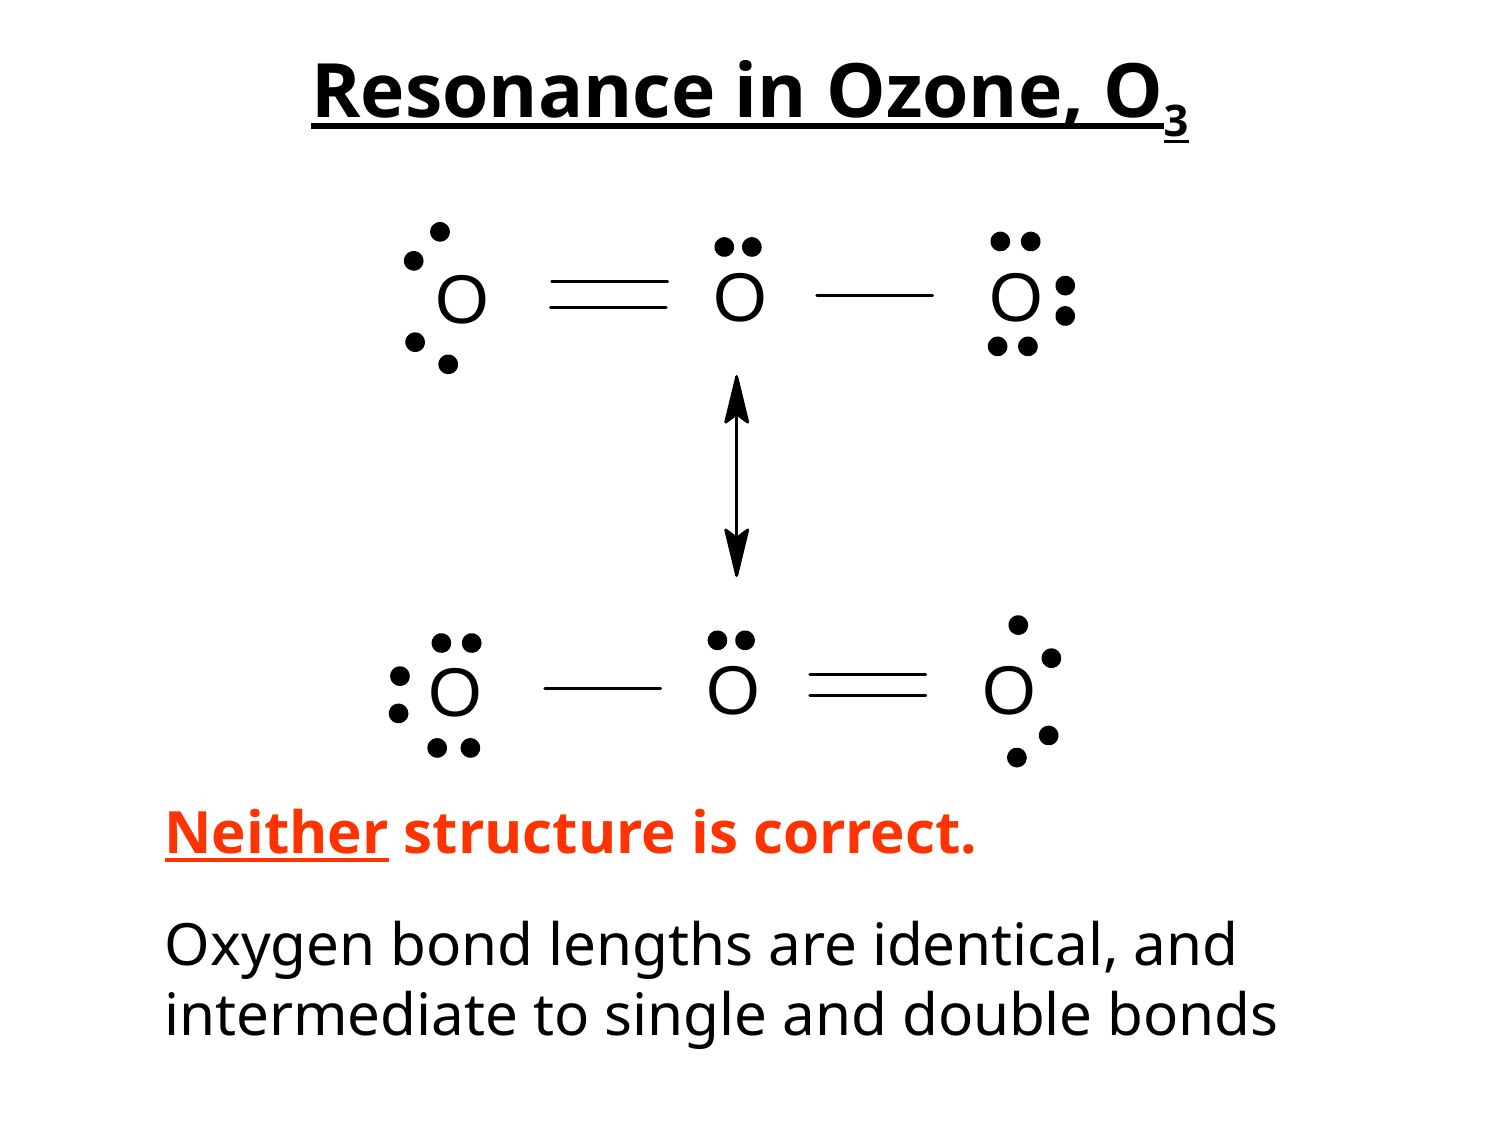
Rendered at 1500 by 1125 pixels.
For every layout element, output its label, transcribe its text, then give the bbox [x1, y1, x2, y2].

text_box Oxygen bond lengths are identical, and intermediate to single and double bonds [149, 899, 1415, 1055]
title Resonance in Ozone, O3 [112, 0, 1388, 188]
text_box Neither structure is correct. [150, 787, 1075, 873]
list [387, 212, 1500, 782]
